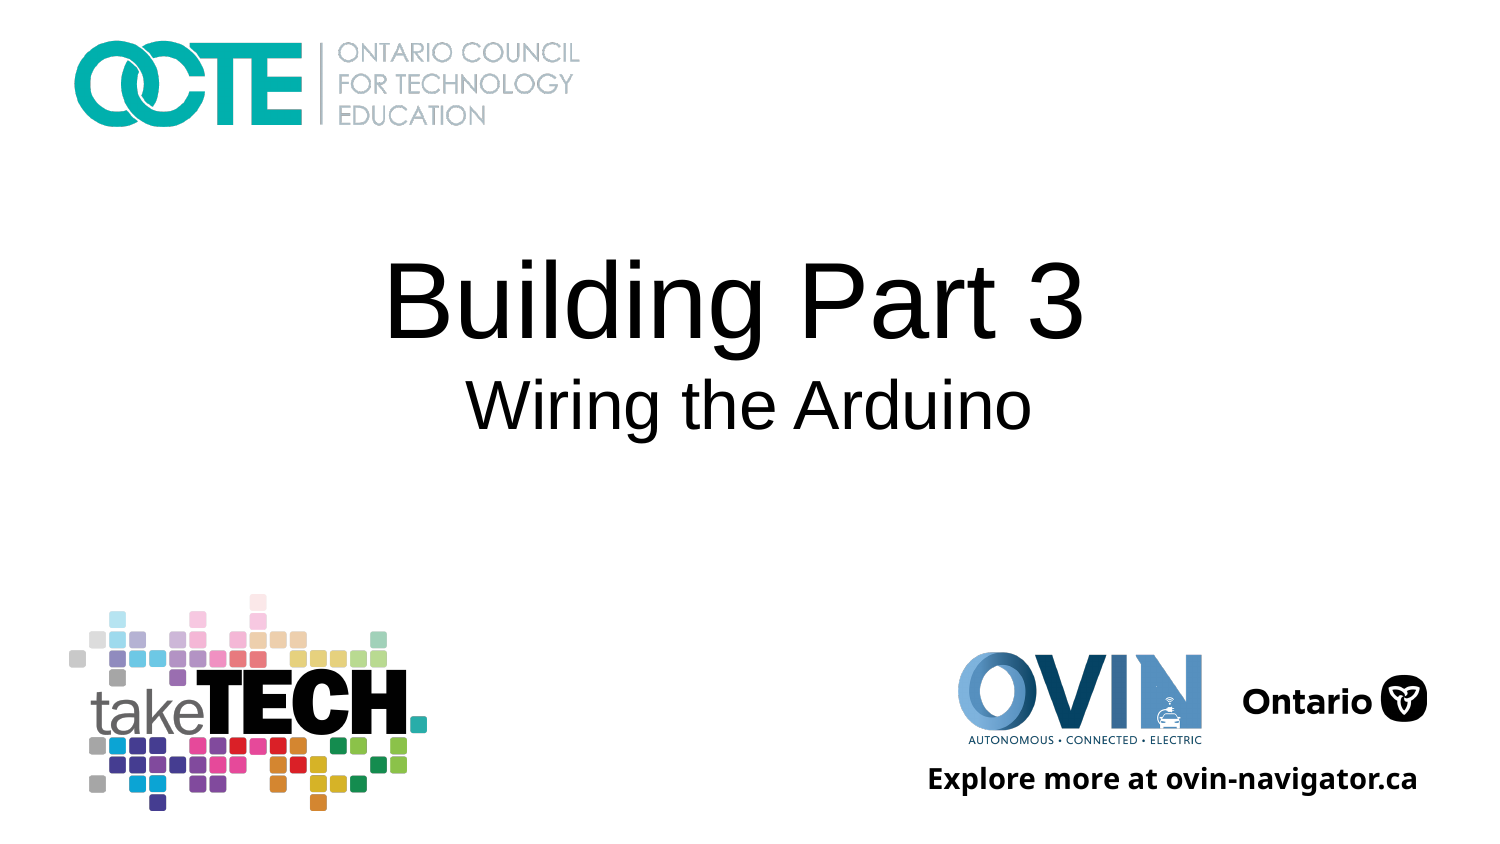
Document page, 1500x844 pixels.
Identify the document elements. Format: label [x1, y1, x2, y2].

text_box [50, 0, 1500, 811]
